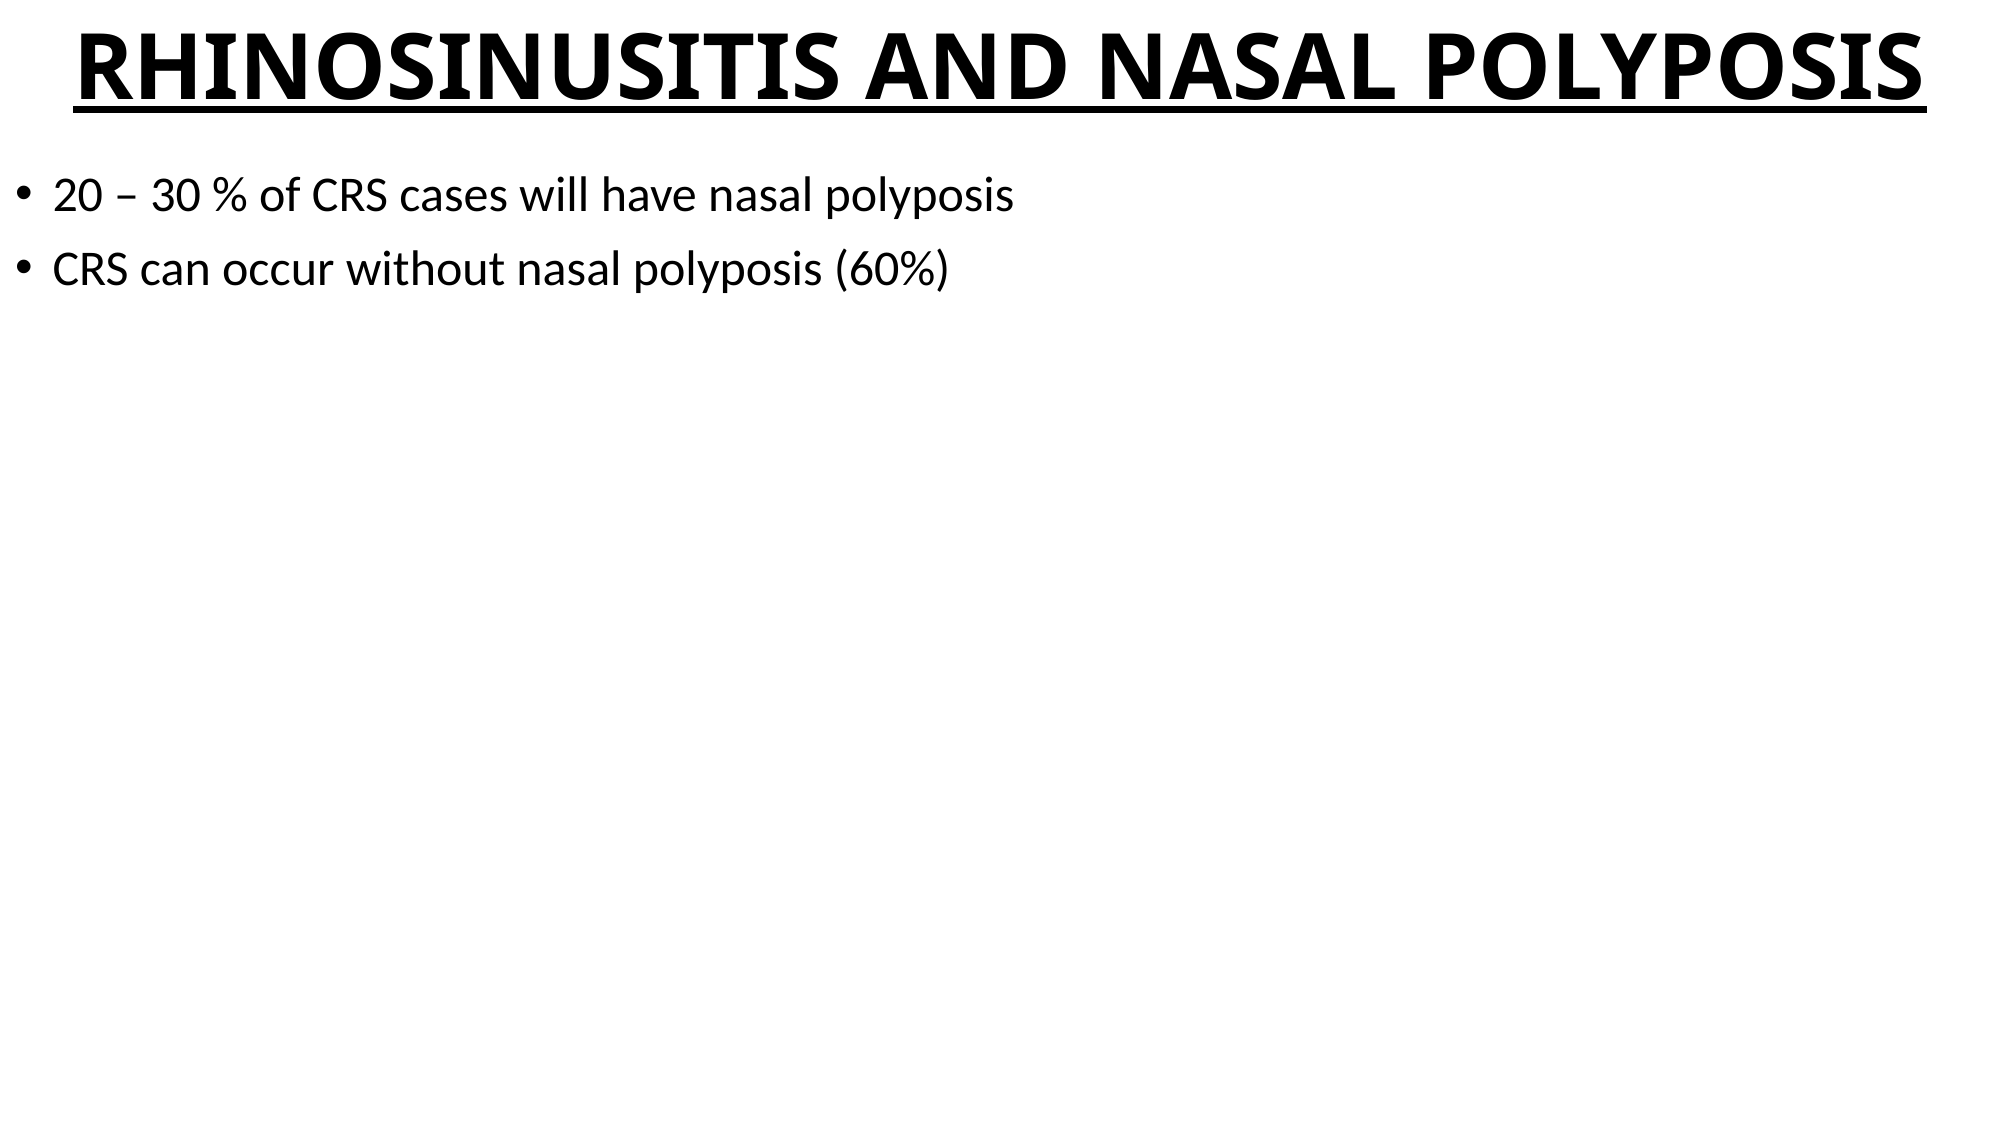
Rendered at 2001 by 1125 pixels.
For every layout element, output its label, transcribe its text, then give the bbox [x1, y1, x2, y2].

list 20 – 30 % of CRS cases will have nasal polyposis CRS can occur without nasal polyposis (60%) [0, 160, 2000, 1125]
title RHINOSINUSITIS AND NASAL POLYPOSIS [0, 0, 2000, 140]
